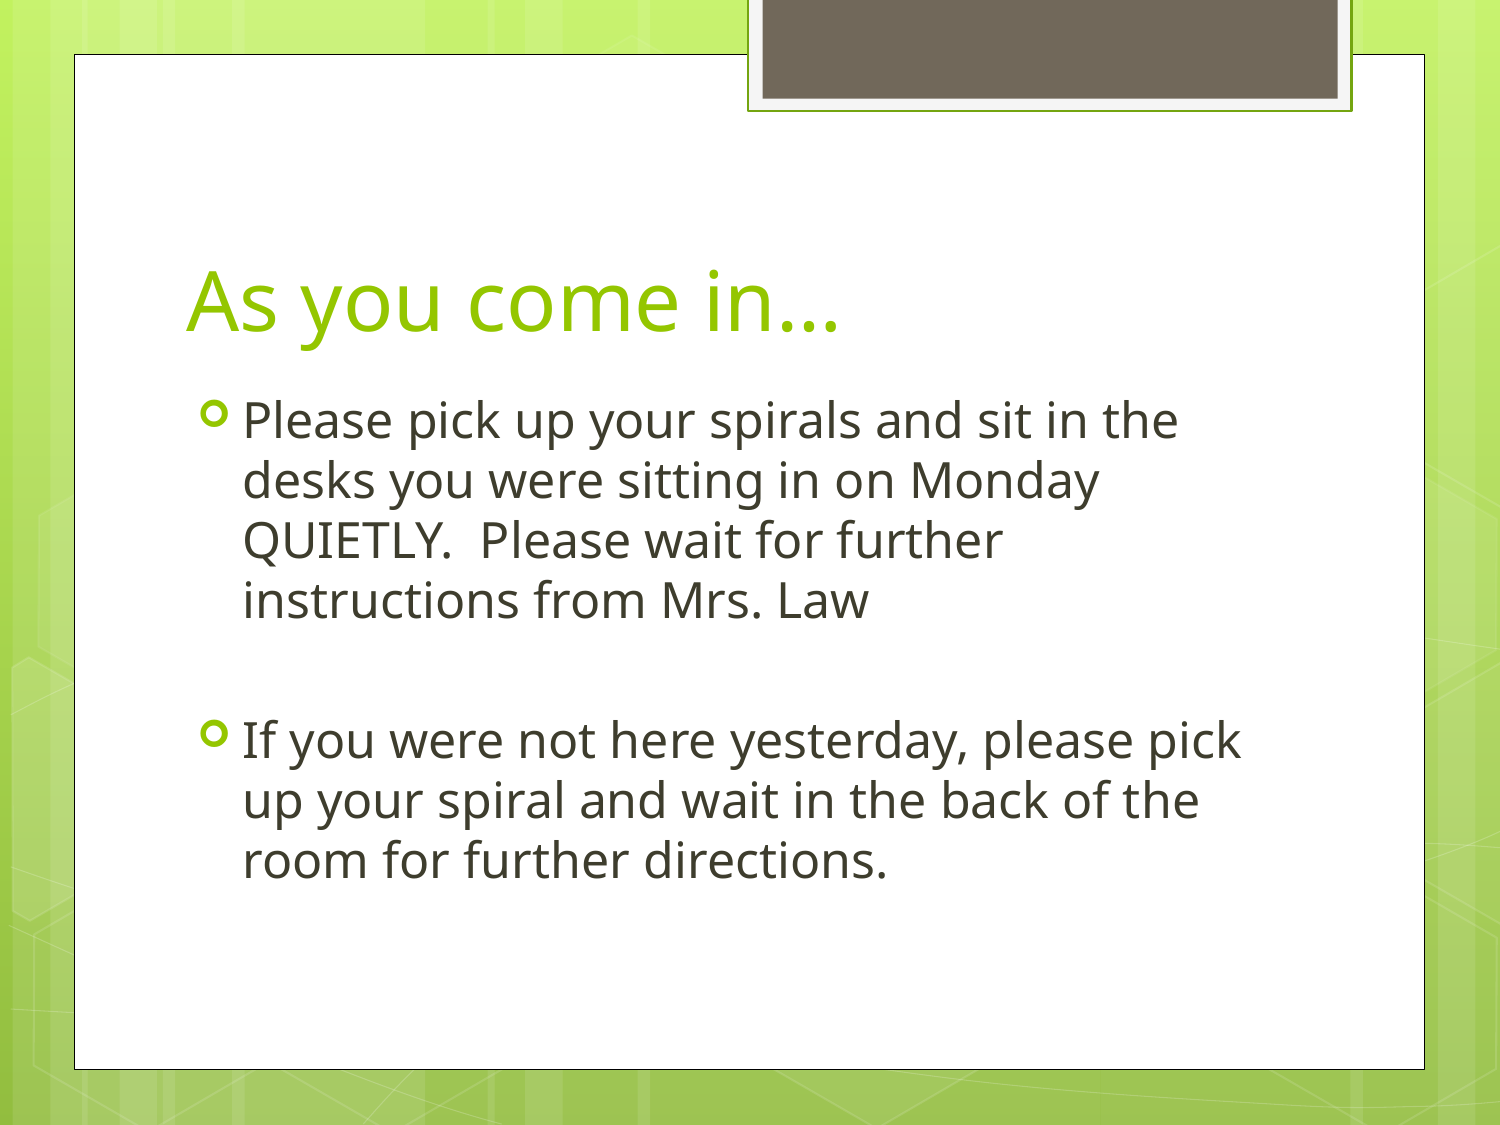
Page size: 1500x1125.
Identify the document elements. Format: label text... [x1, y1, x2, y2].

list Please pick up your spirals and sit in the desks you were sitting in on Monday QUIETLY. Please wait for further instructions from Mrs. Law If you were not here yesterday, please pick up your spiral and wait in the back of the room for further directions. [171, 381, 1283, 957]
title As you come in… [171, 168, 1324, 357]
